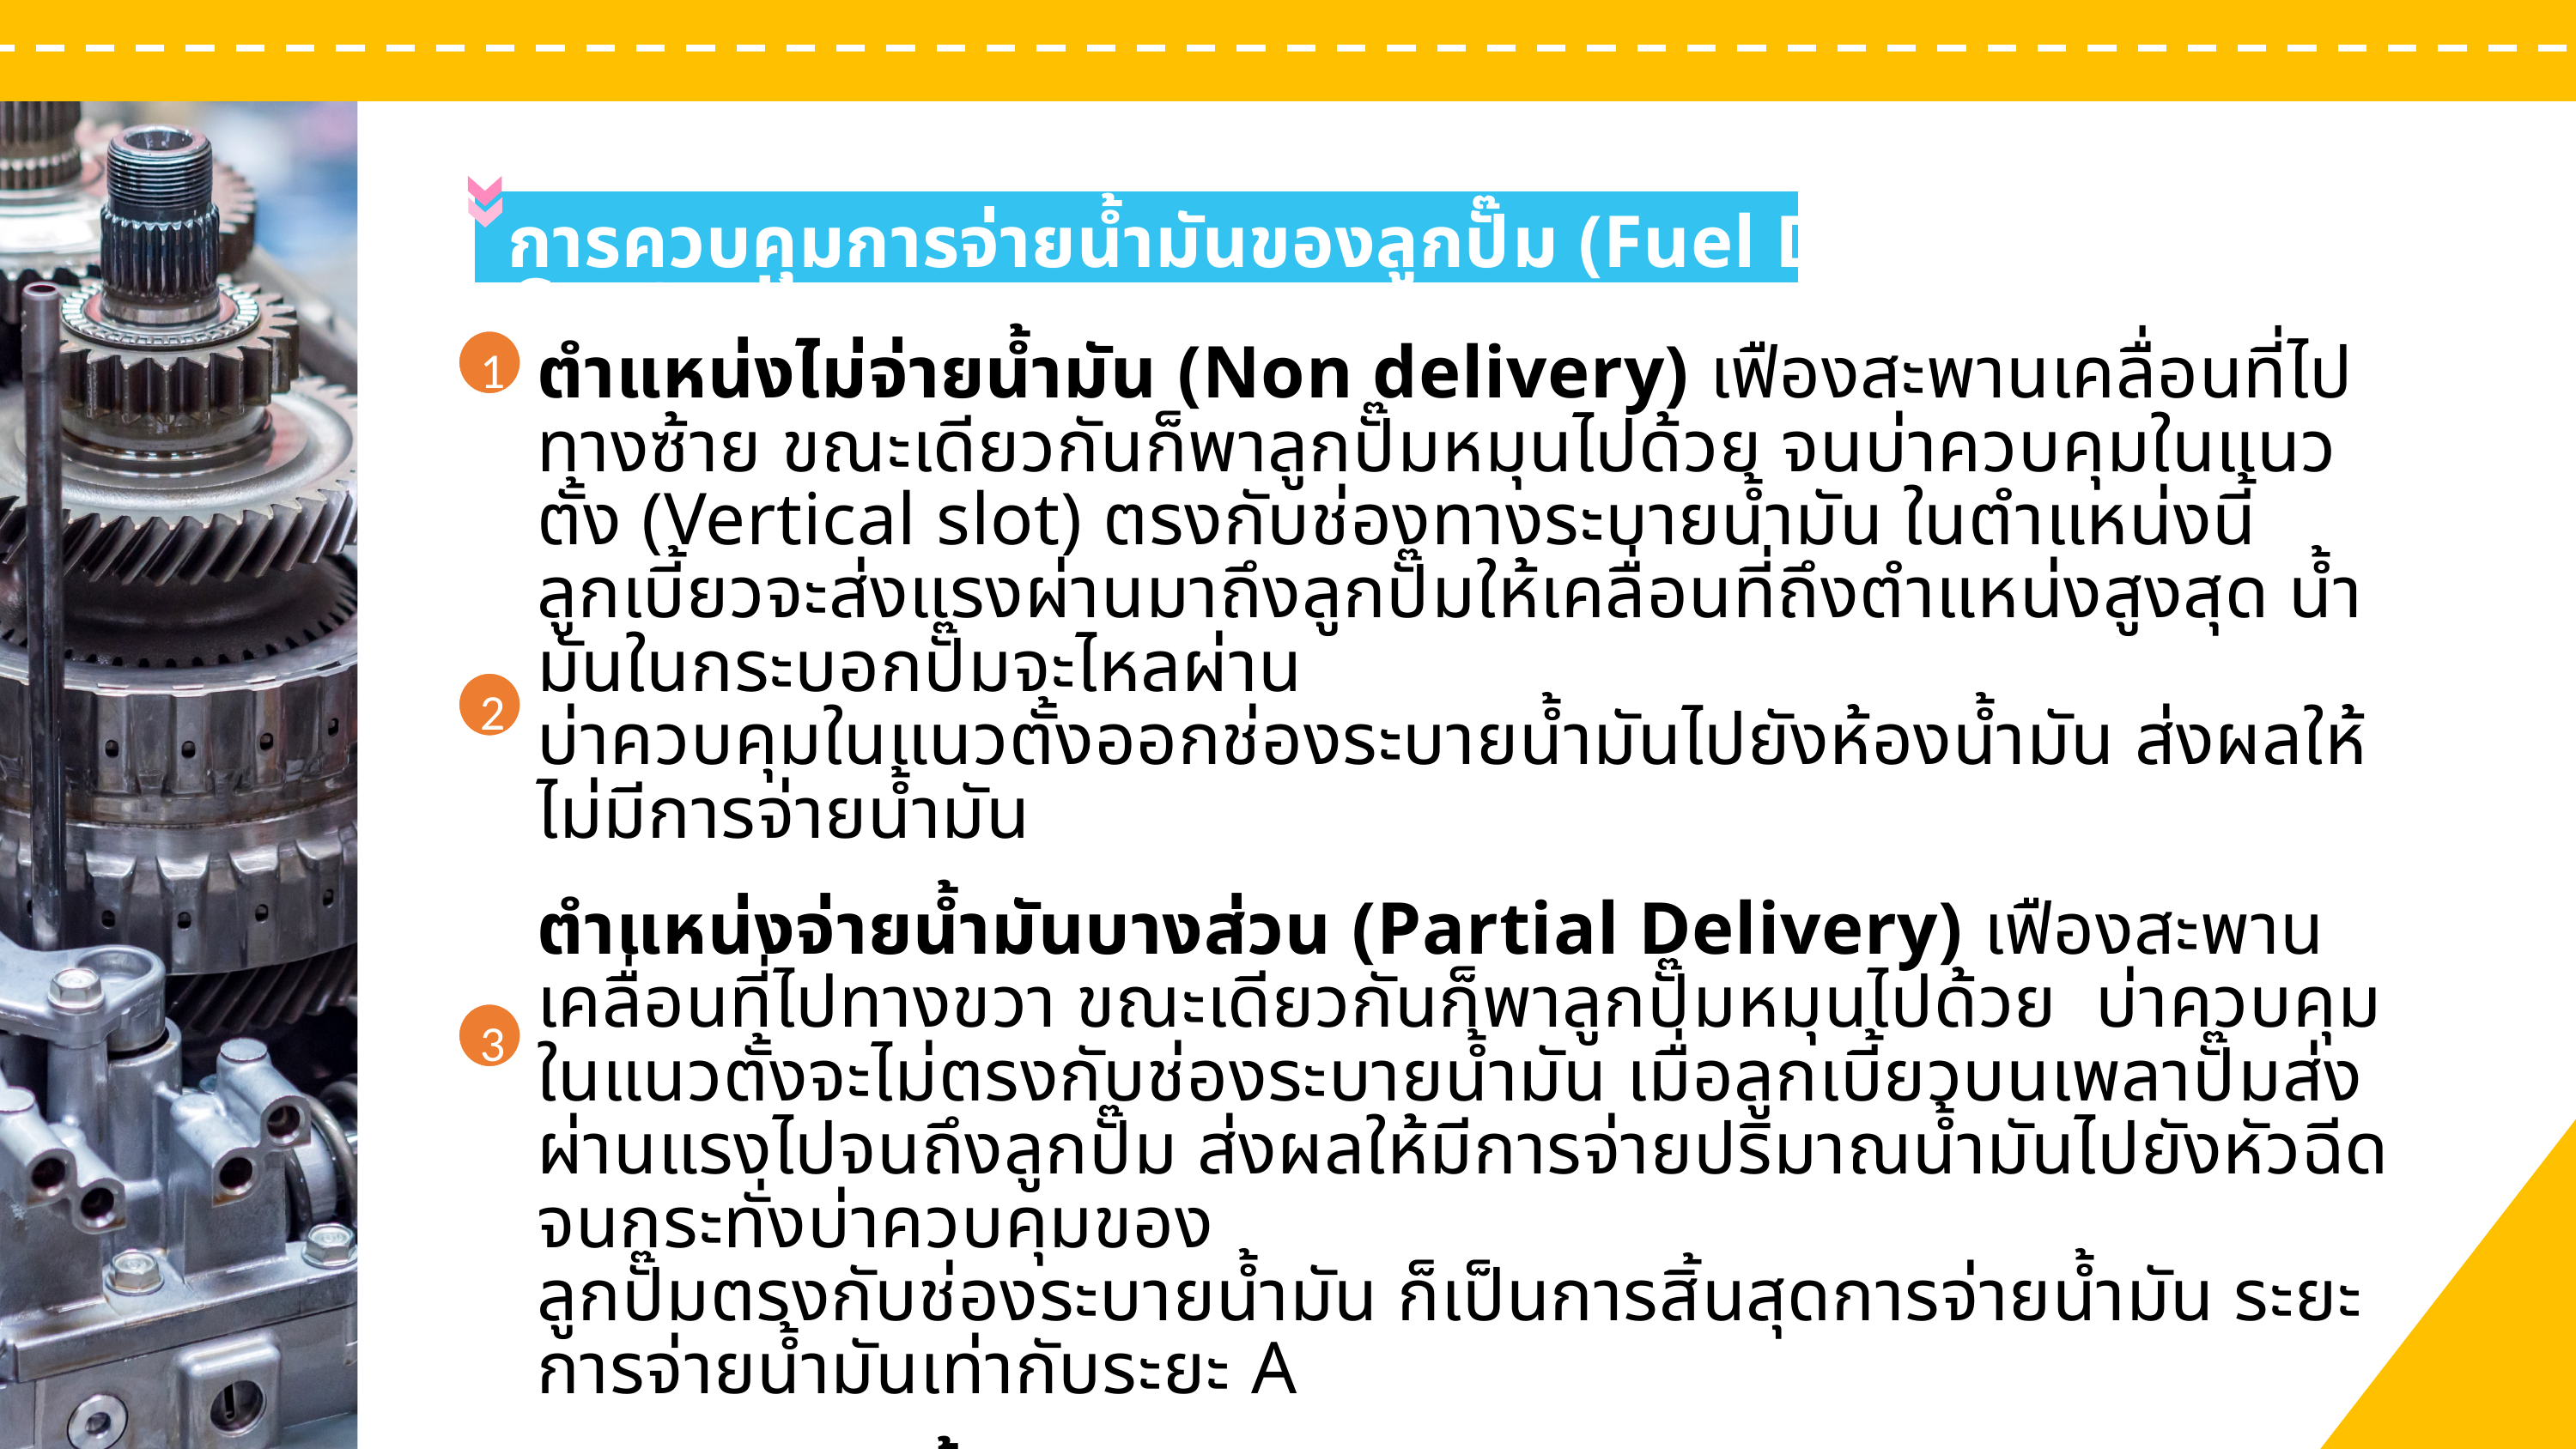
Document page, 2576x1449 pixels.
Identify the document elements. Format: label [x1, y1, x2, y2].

text_box [467, 175, 2184, 284]
text_box [2319, 1118, 2576, 1449]
text_box [458, 330, 2413, 1068]
picture [0, 101, 358, 1449]
